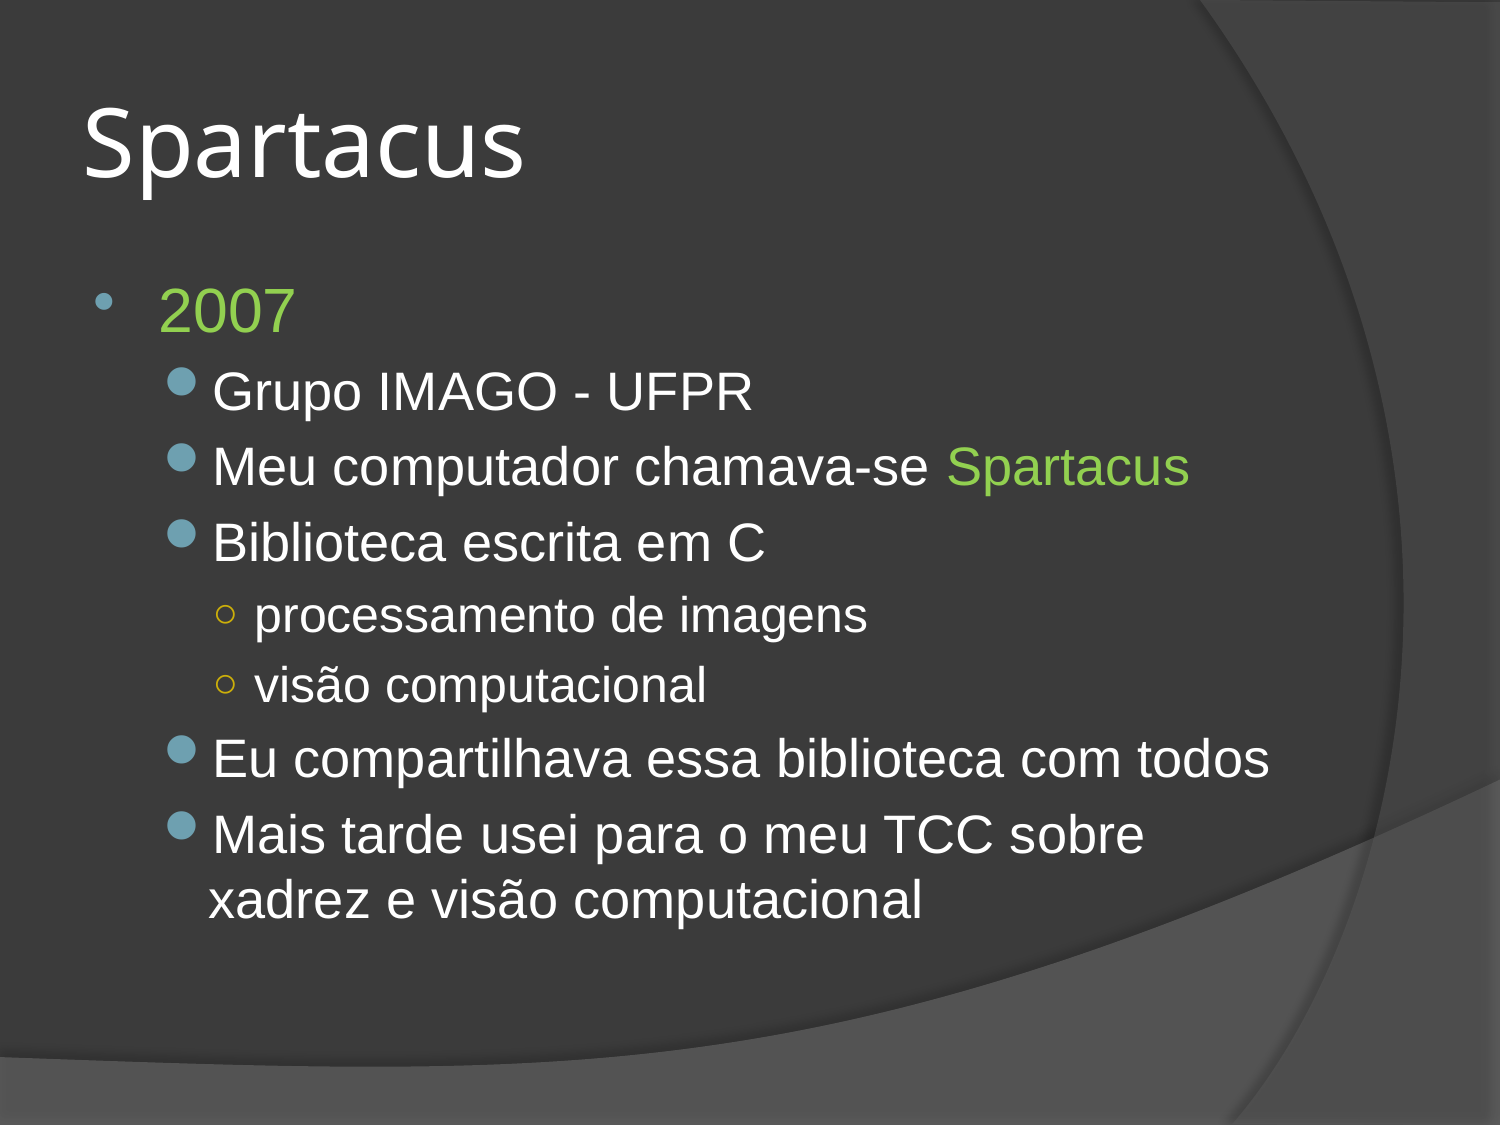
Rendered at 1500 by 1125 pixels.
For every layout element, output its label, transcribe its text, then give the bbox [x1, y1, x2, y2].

title Spartacus [75, 45, 1300, 233]
list 2007 Grupo IMAGO - UFPR Meu computador chamava-se Spartacus Biblioteca escrita em C processamento de imagens visão computacional Eu compartilhava essa biblioteca com todos Mais tarde usei para o meu TCC sobre xadrez e visão computacional [75, 262, 1300, 1005]
